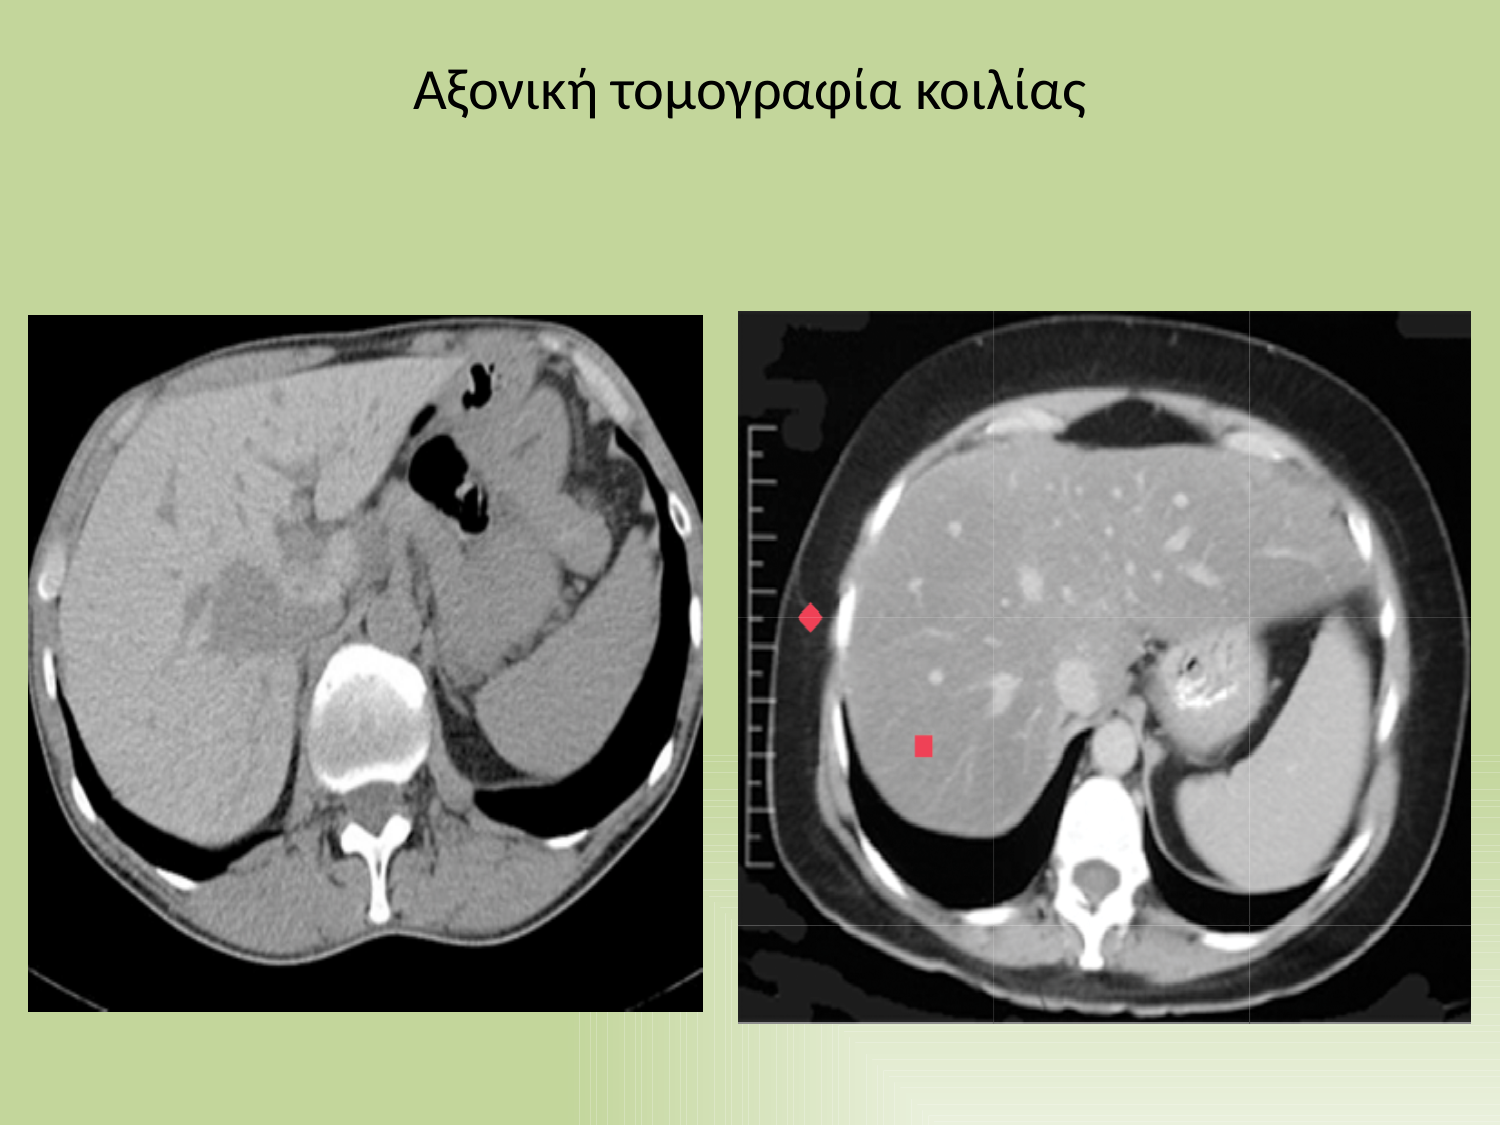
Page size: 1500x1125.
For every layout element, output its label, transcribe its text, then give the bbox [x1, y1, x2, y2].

picture [28, 315, 703, 1012]
picture [737, 310, 1472, 1024]
title Αξονική τομογραφία κοιλίας [187, 0, 1313, 173]
